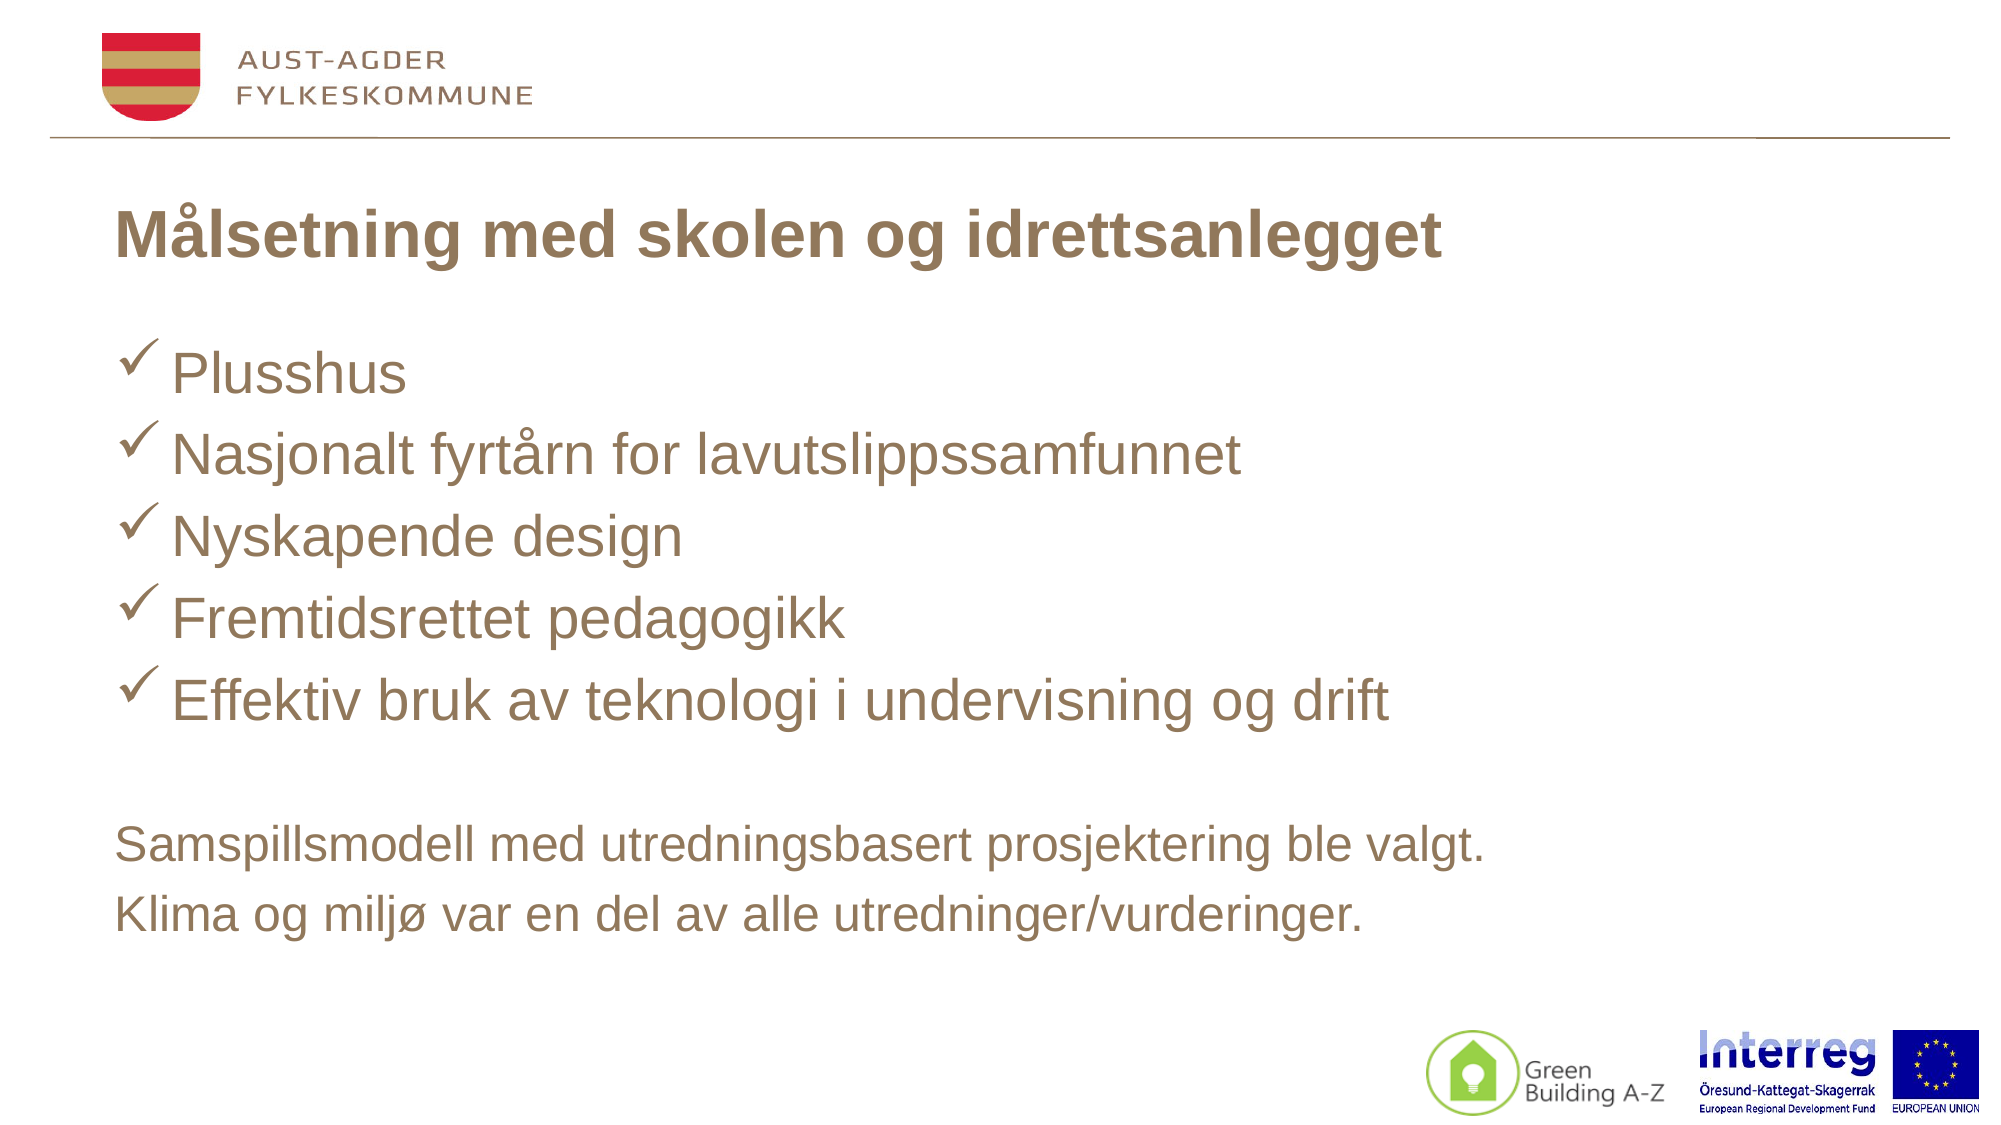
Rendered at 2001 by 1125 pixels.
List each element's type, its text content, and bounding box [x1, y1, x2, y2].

picture [1426, 1030, 1665, 1116]
title Målsetning med skolen og idrettsanlegget [99, 137, 1900, 325]
list Plusshus Nasjonalt fyrtårn for lavutslippssamfunnet Nyskapende design Fremtidsrettet pedagogikk Effektiv bruk av teknologi i undervisning og drift Samspillsmodell med utredningsbasert prosjektering ble valgt. Klima og miljø var en del av alle utredninger/vurderinger. [99, 327, 1900, 1028]
picture [102, 33, 532, 121]
picture [1700, 1030, 1979, 1114]
